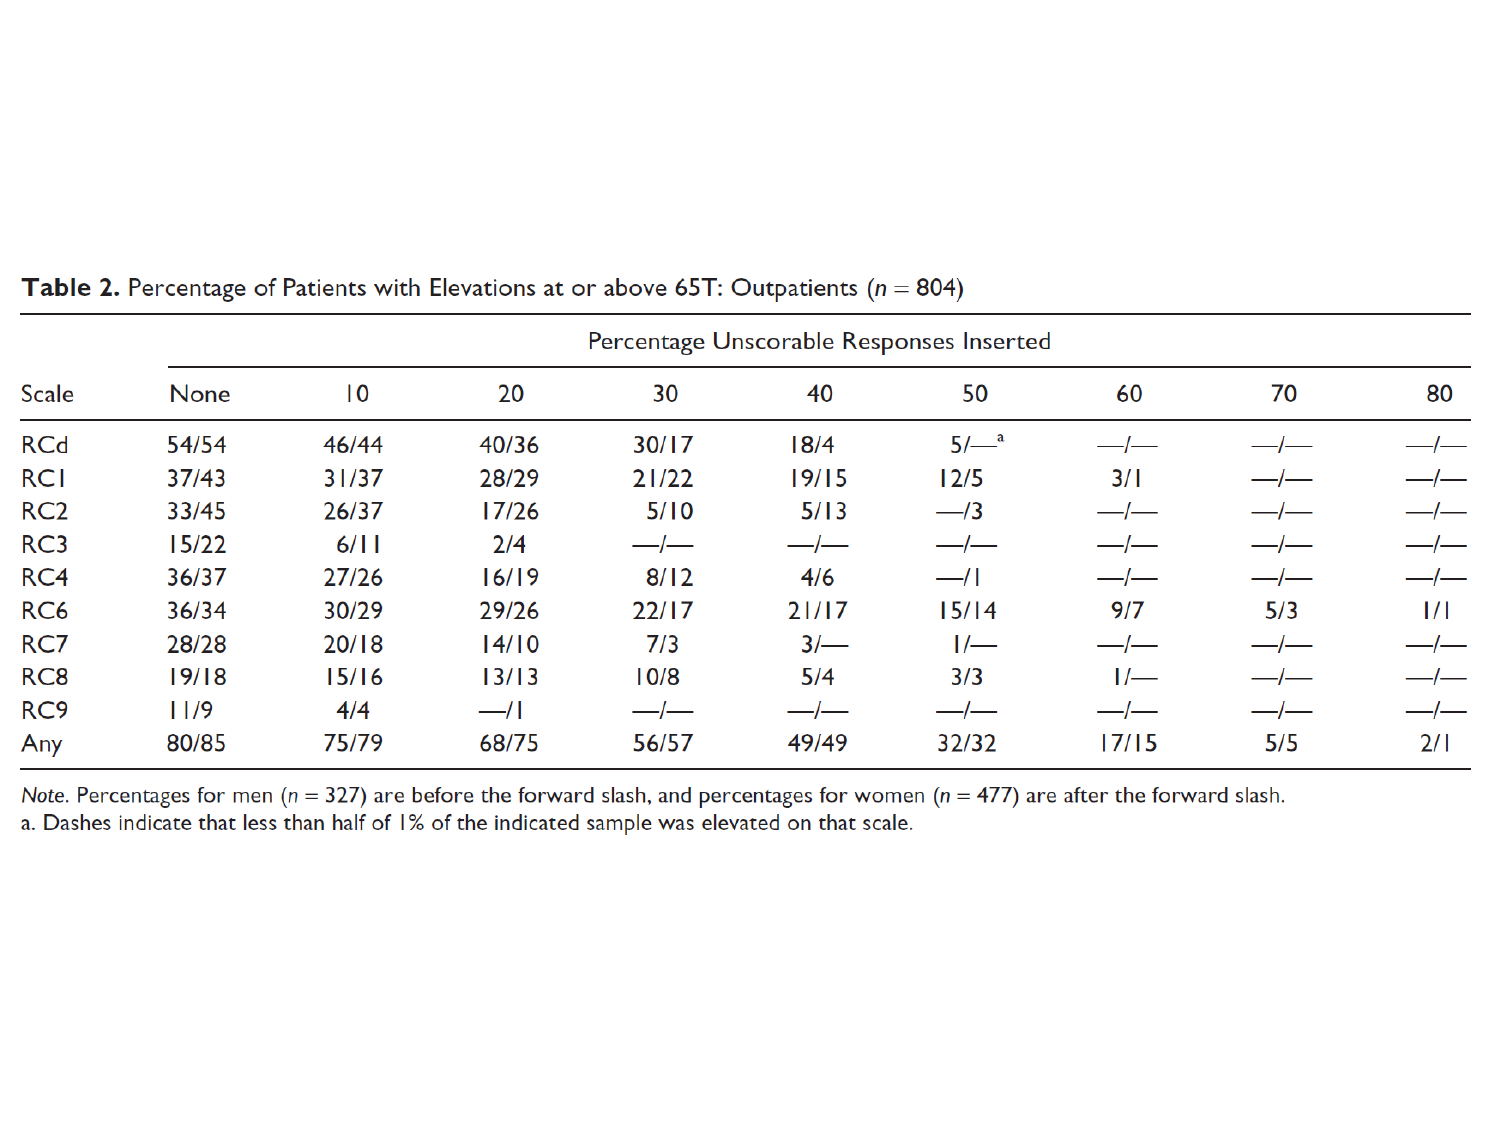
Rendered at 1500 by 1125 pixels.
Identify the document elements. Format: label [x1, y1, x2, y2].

picture [0, 256, 1500, 869]
